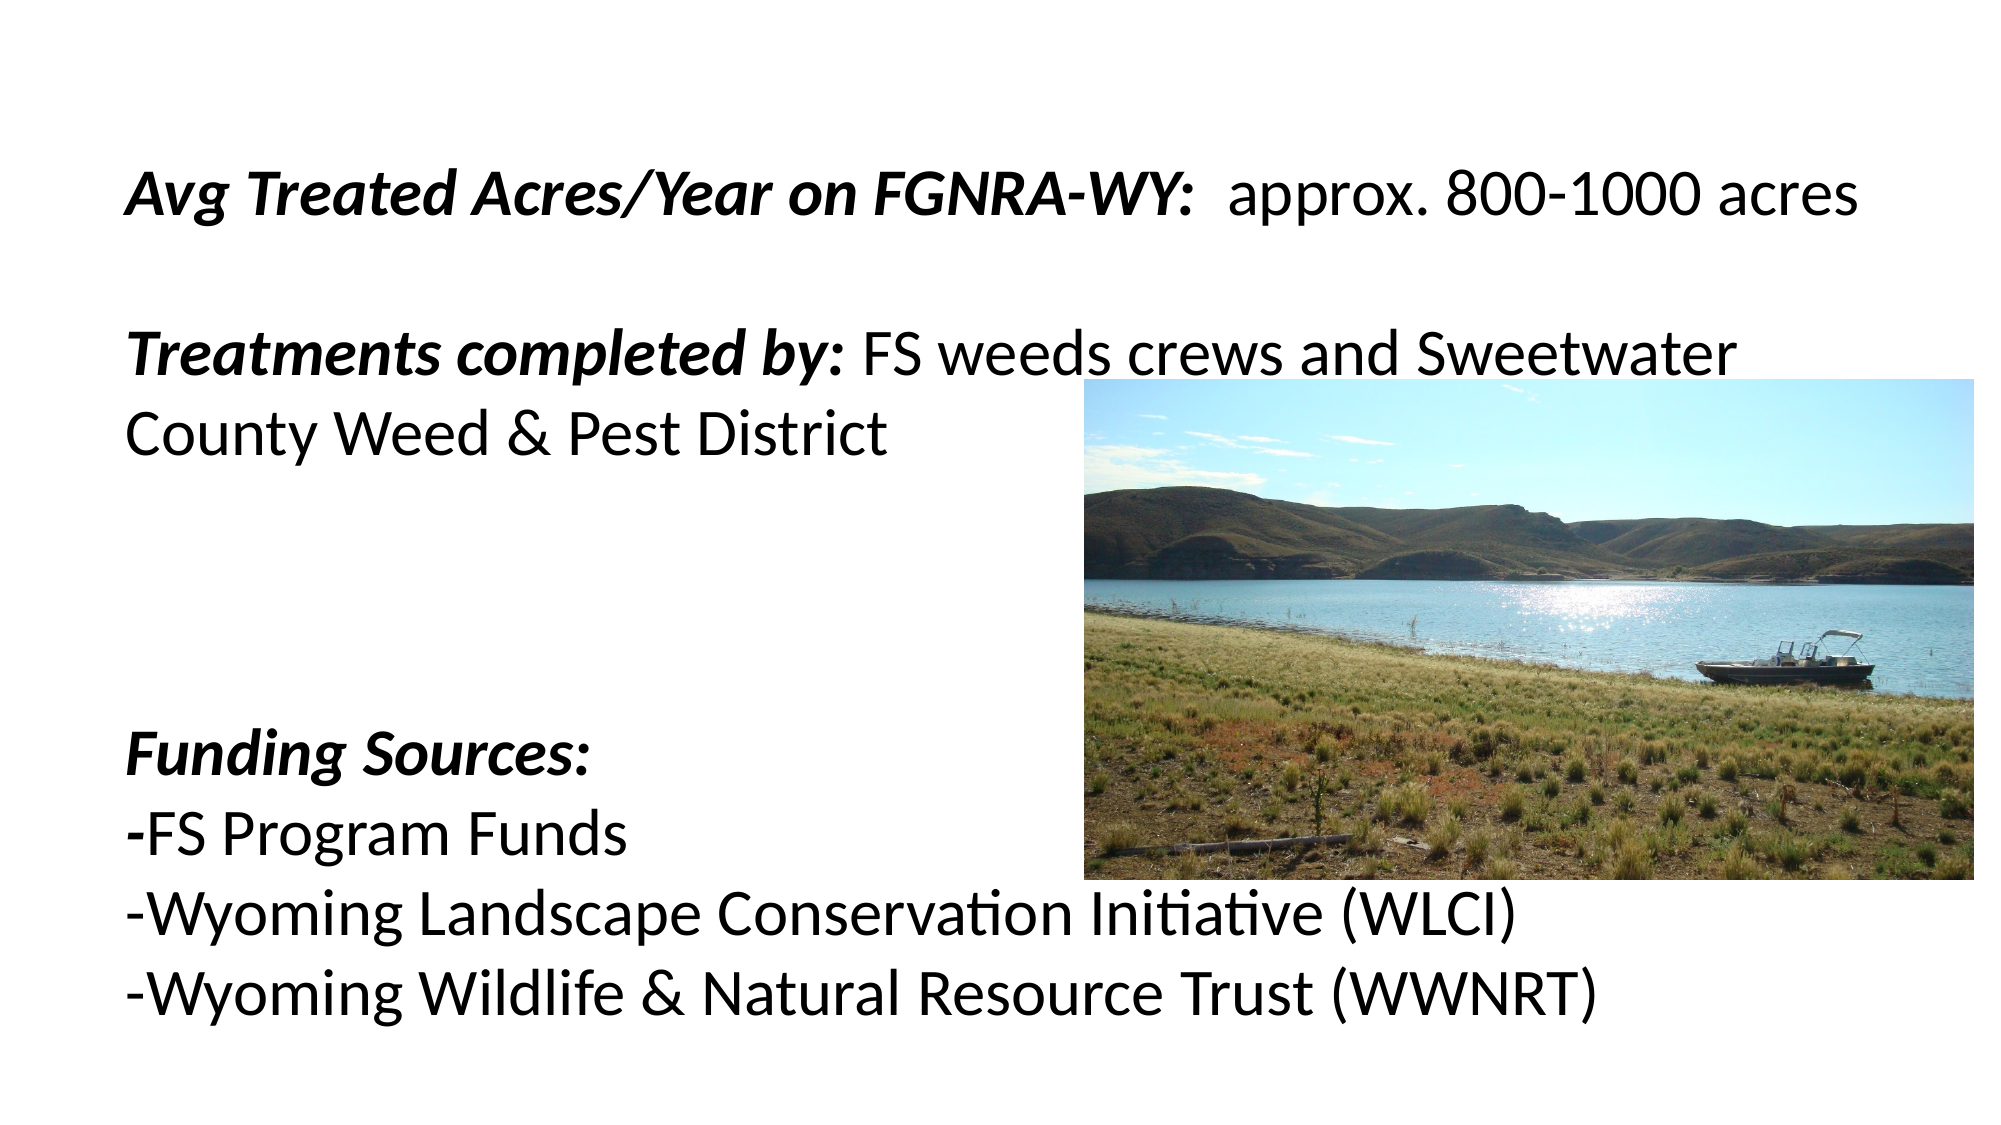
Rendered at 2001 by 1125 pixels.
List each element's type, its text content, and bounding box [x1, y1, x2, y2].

text_box Avg Treated Acres/Year on FGNRA-WY: approx. 800-1000 acres Treatments completed by: FS weeds crews and Sweetwater County Weed & Pest District Funding Sources: -FS Program Funds -Wyoming Landscape Conservation Initiative (WLCI) -Wyoming Wildlife & Natural Resource Trust (WWNRT) [111, 141, 1887, 1125]
picture [1084, 379, 1974, 880]
